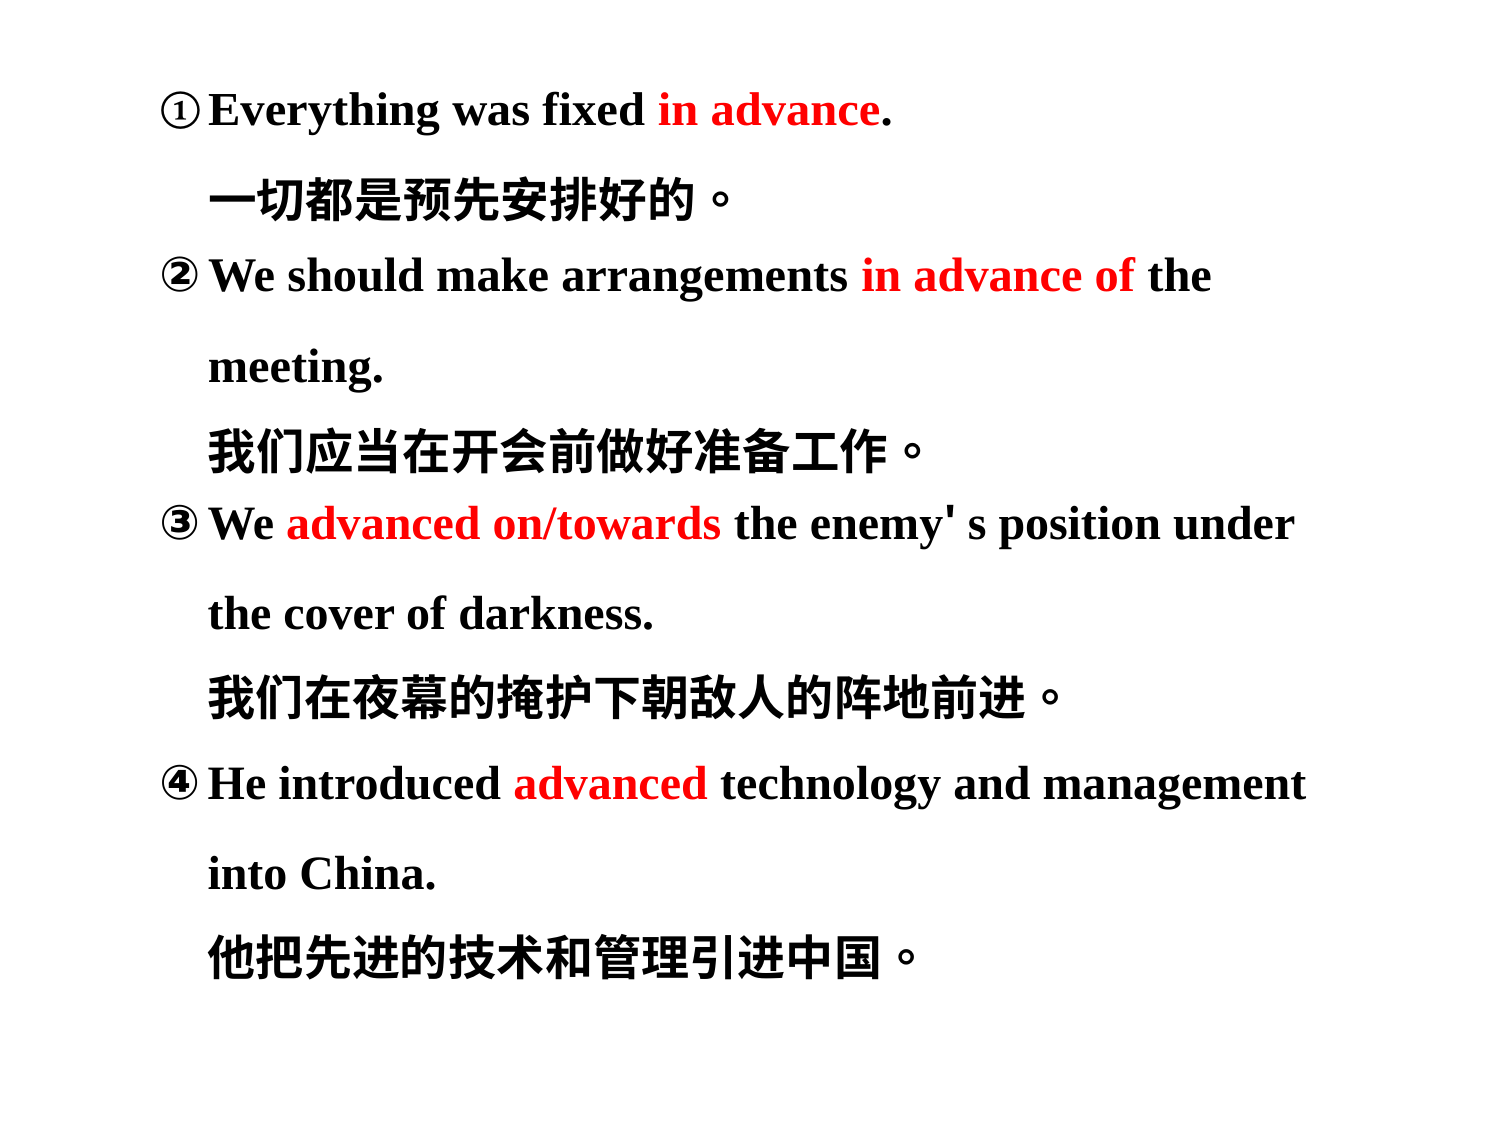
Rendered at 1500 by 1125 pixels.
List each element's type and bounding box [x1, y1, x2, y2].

text_box [159, 78, 1346, 263]
text_box [159, 243, 1336, 515]
text_box [159, 751, 1326, 1021]
text_box [159, 491, 1326, 751]
